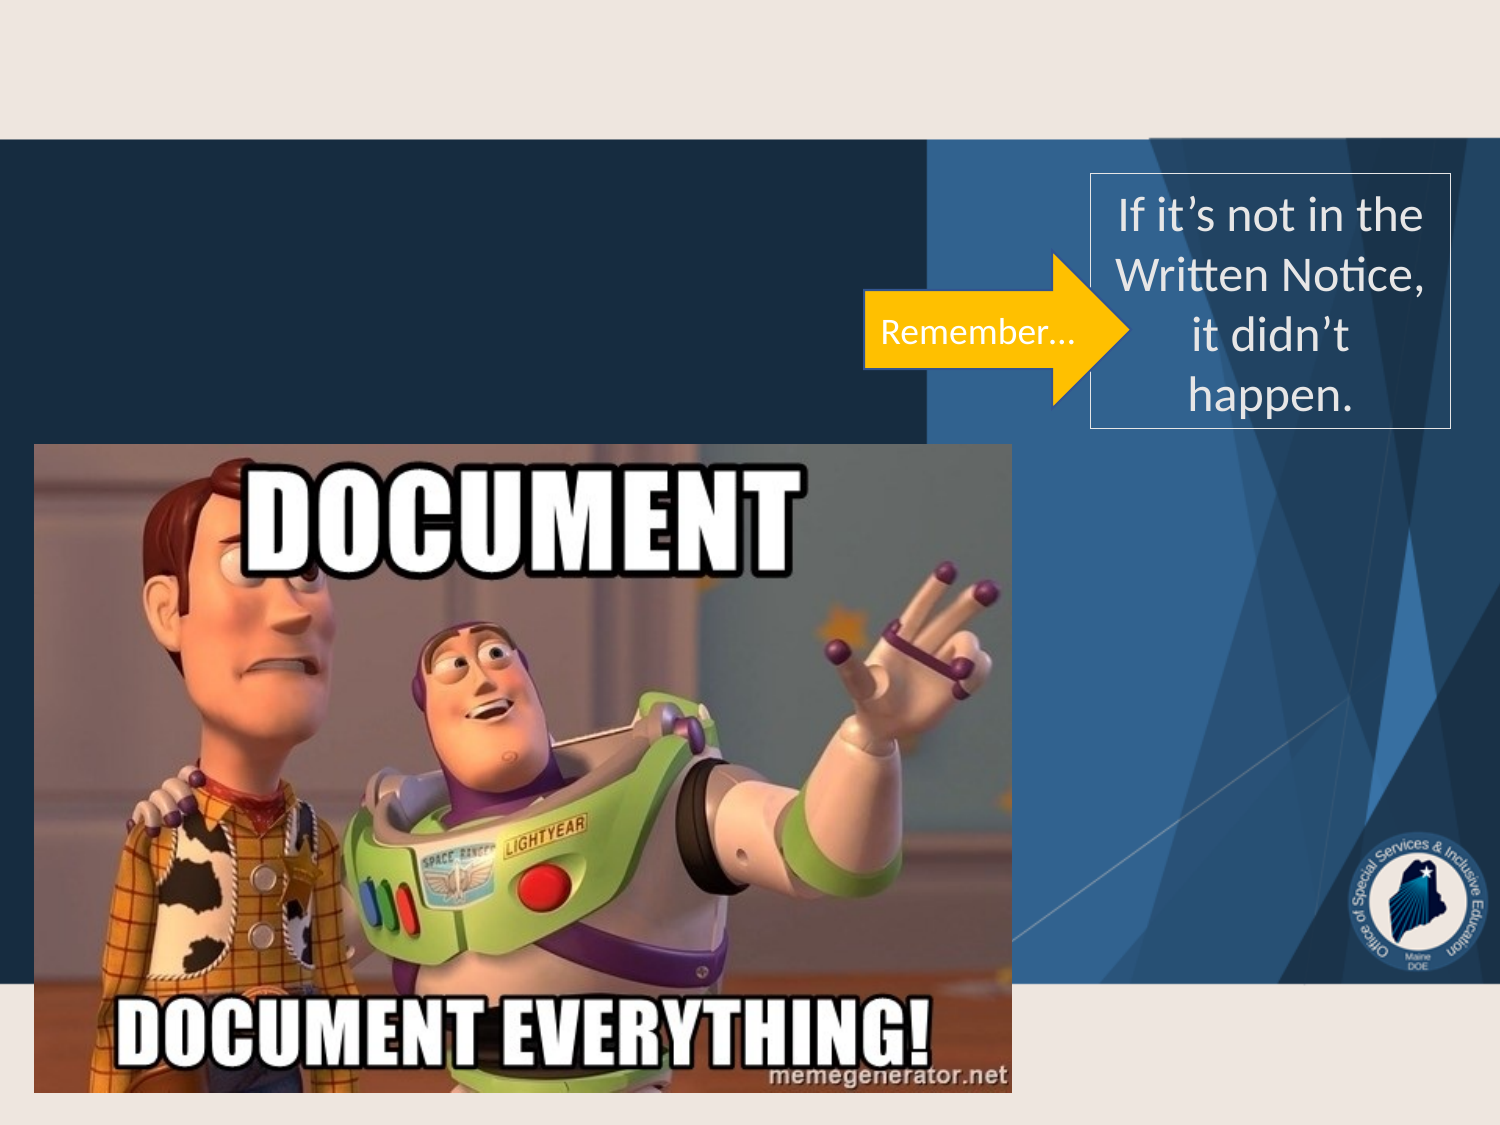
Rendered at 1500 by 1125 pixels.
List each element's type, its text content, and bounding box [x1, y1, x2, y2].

text_box If it’s not in the Written Notice, it didn’t happen. [1090, 173, 1451, 429]
text_box Remember… [863, 248, 1133, 412]
picture [0, 0, 1500, 1125]
